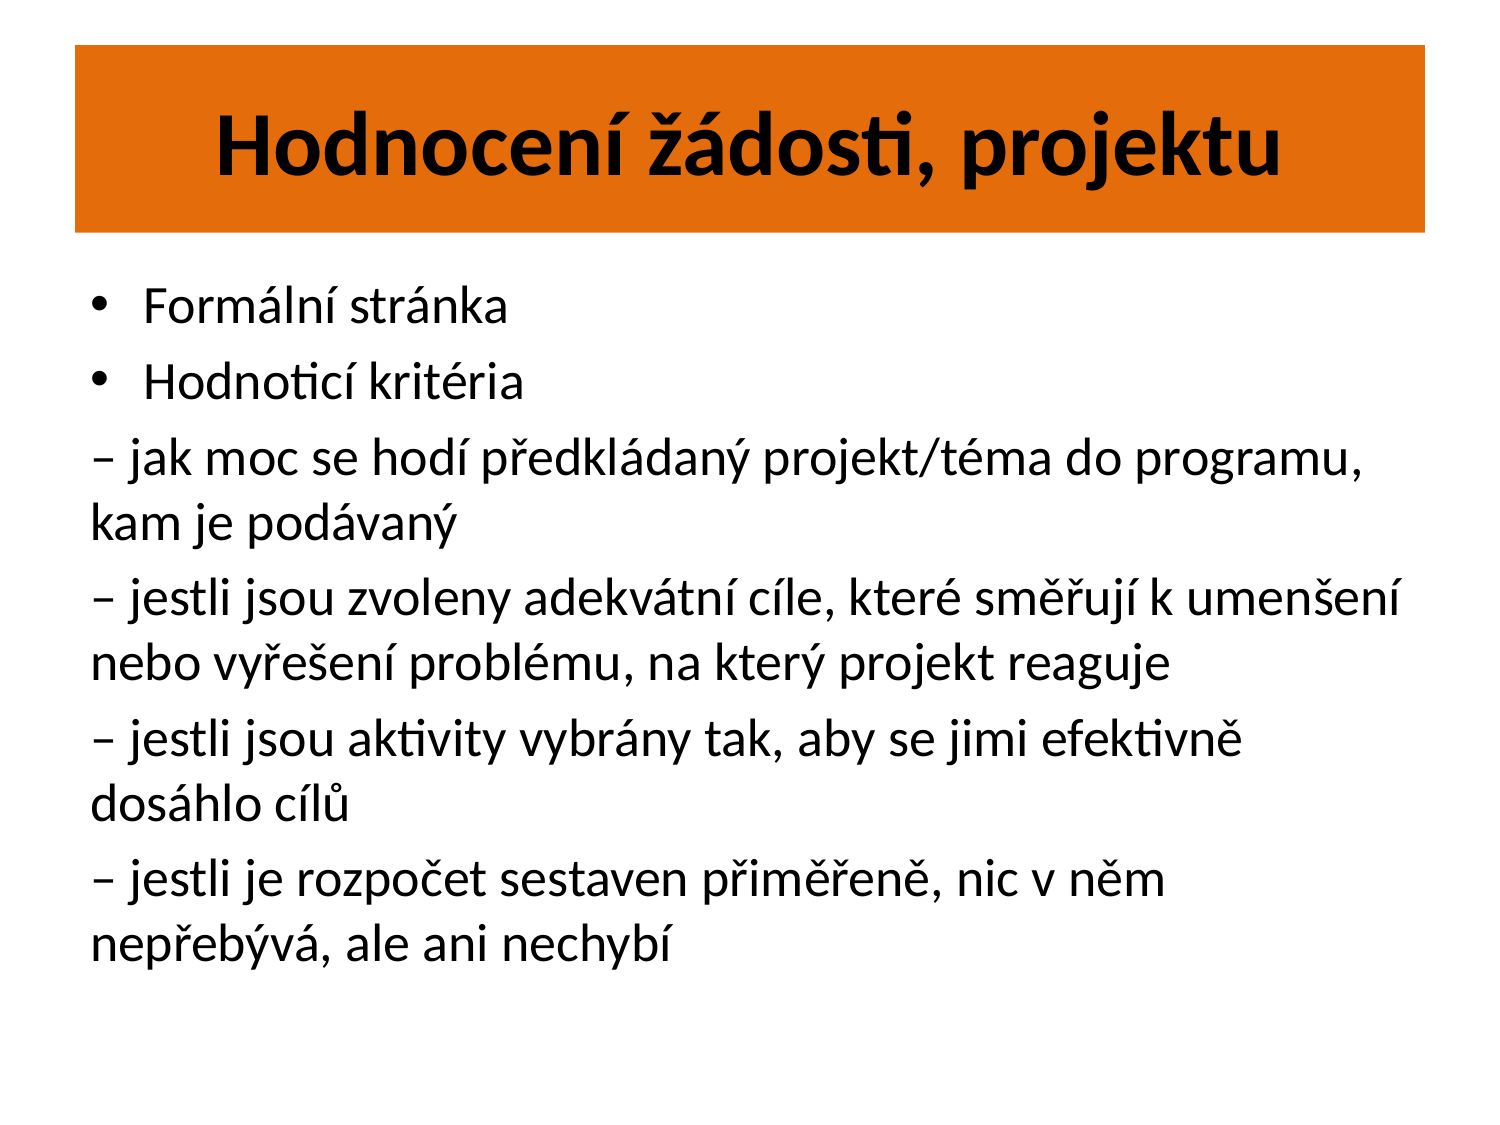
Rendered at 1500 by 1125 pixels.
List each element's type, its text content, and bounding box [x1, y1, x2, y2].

list Formální stránka Hodnoticí kritéria – jak moc se hodí předkládaný projekt/téma do programu, kam je podávaný – jestli jsou zvoleny adekvátní cíle, které směřují k umenšení nebo vyřešení problému, na který projekt reaguje – jestli jsou aktivity vybrány tak, aby se jimi efektivně dosáhlo cílů – jestli je rozpočet sestaven přiměřeně, nic v něm nepřebývá, ale ani nechybí [75, 262, 1425, 1005]
title Hodnocení žádosti, projektu [75, 45, 1425, 233]
